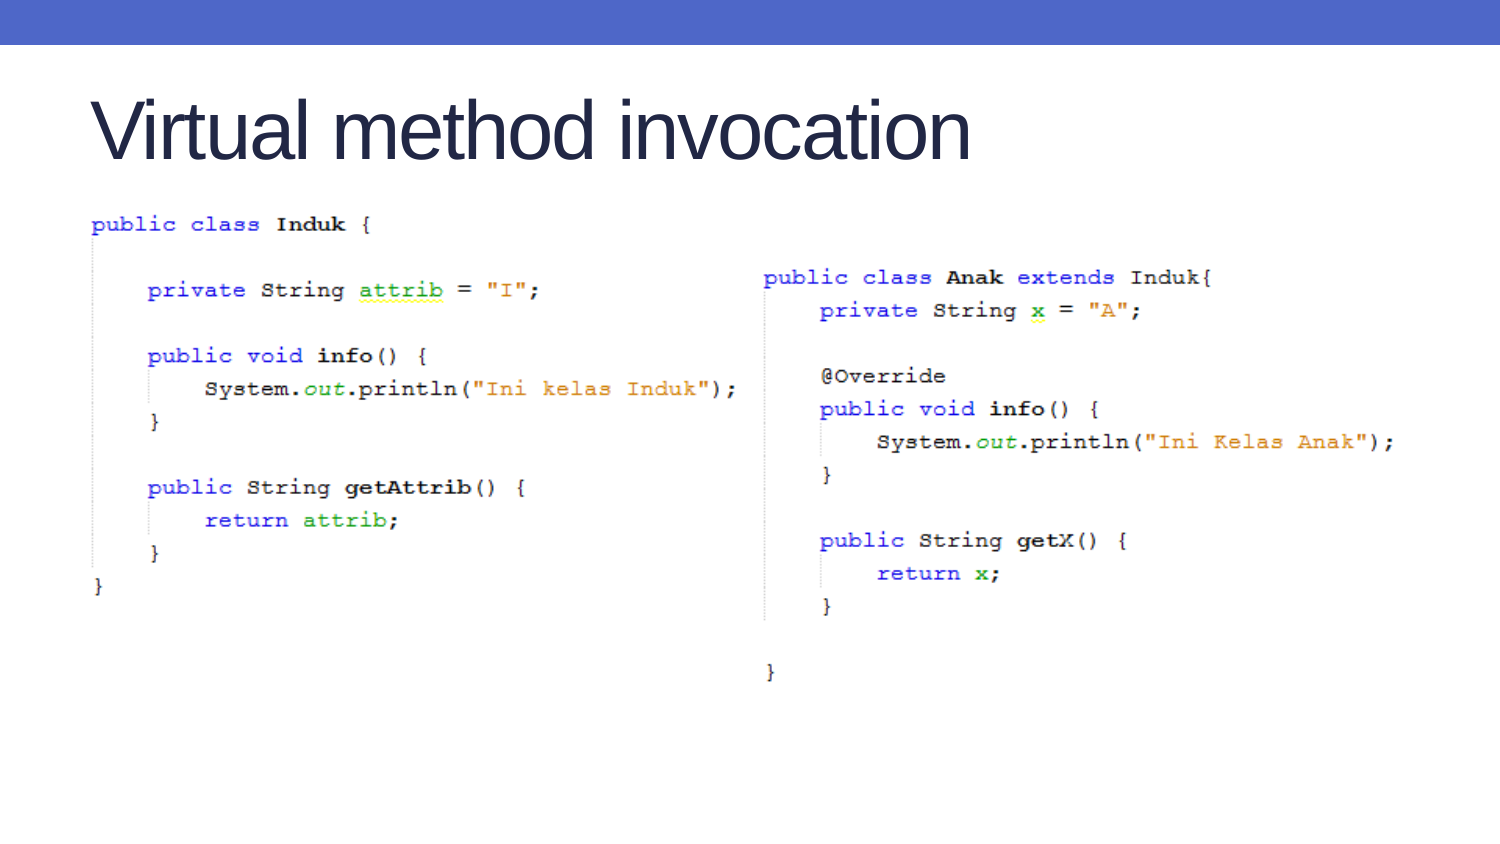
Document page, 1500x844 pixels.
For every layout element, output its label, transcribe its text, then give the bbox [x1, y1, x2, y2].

picture [80, 209, 1412, 691]
title Virtual method invocation [75, 65, 1425, 188]
